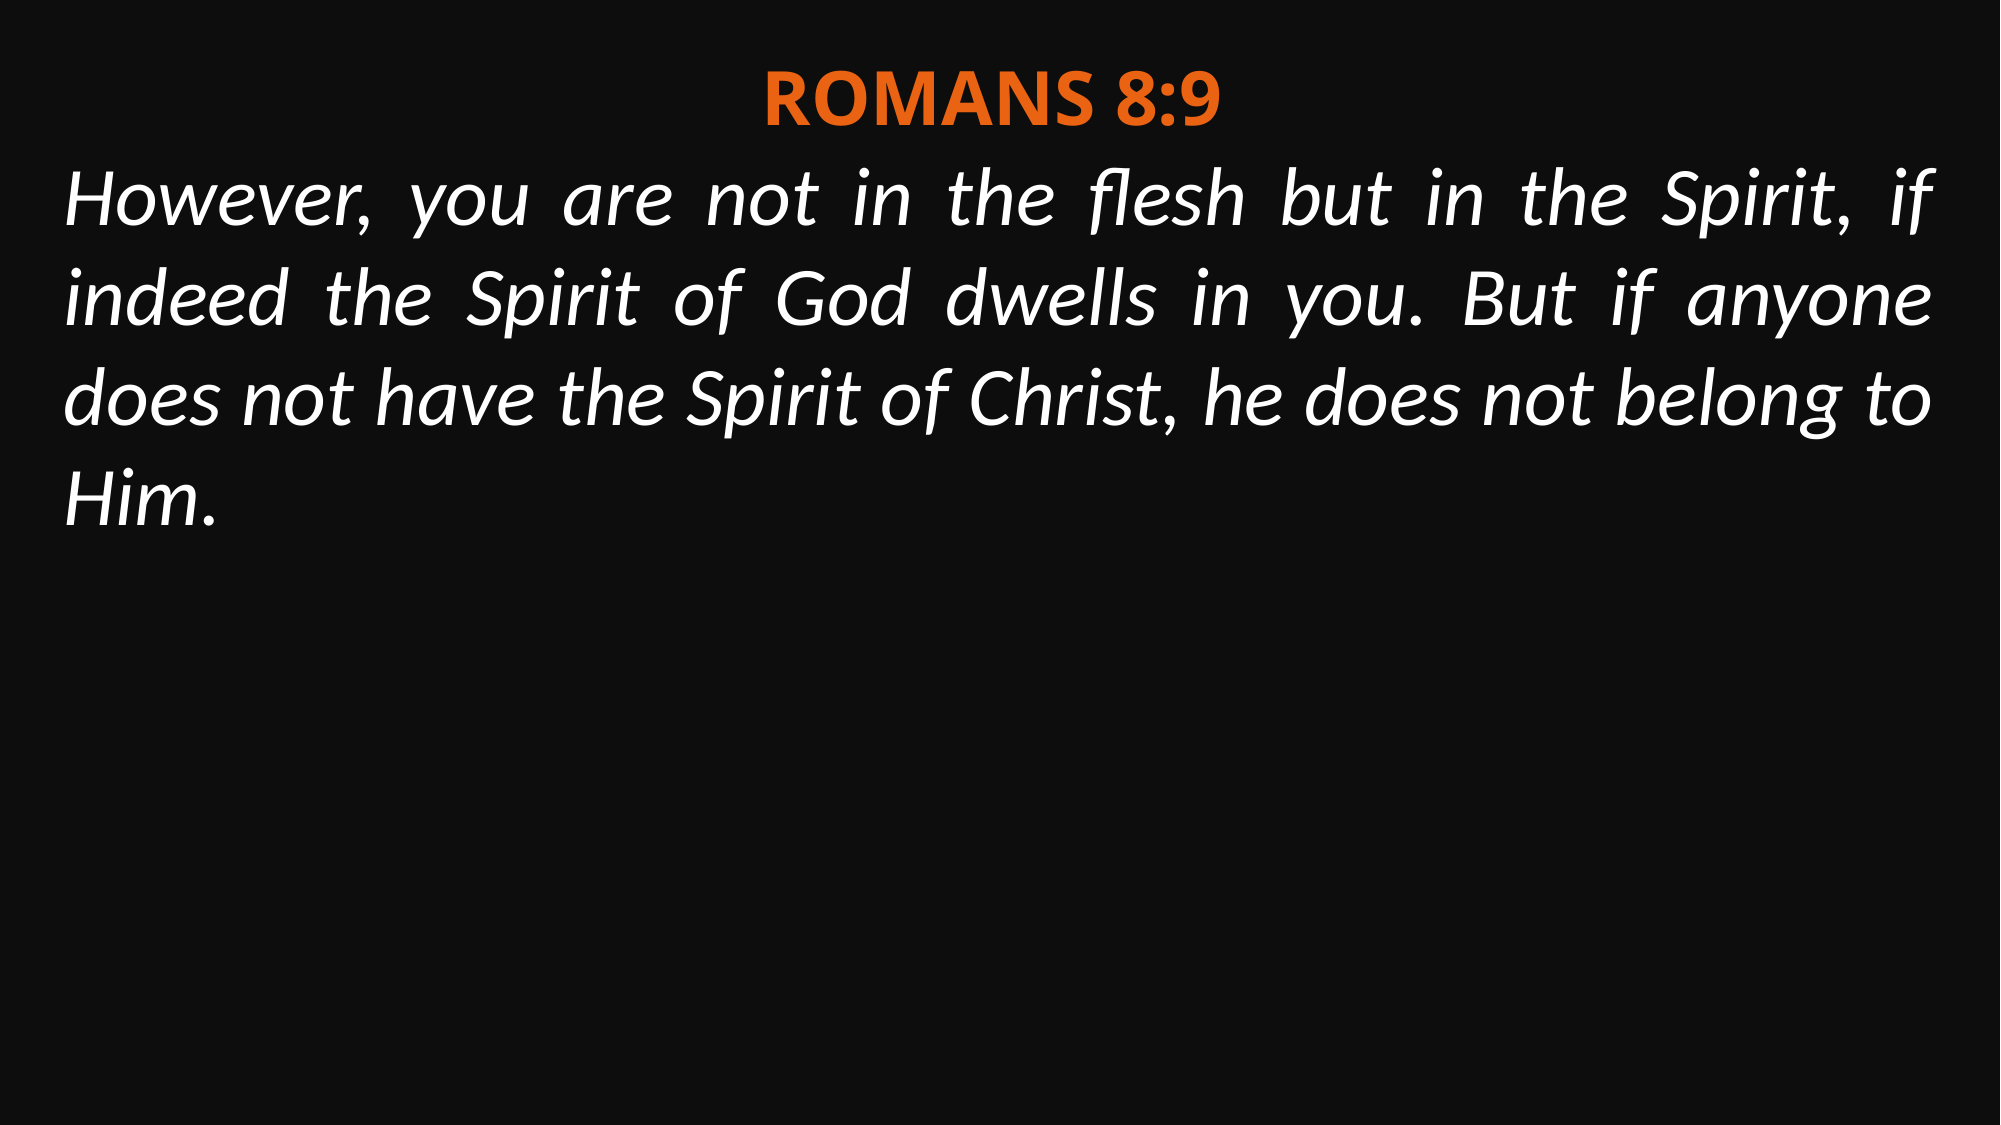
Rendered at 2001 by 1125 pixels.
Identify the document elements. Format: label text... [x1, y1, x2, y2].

subtitle Romans 8:9 [34, 42, 1951, 184]
text_box However, you are not in the flesh but in the Spirit, if indeed the Spirit of God dwells in you. But if anyone does not have the Spirit of Christ, he does not belong to Him. [49, 134, 1951, 550]
